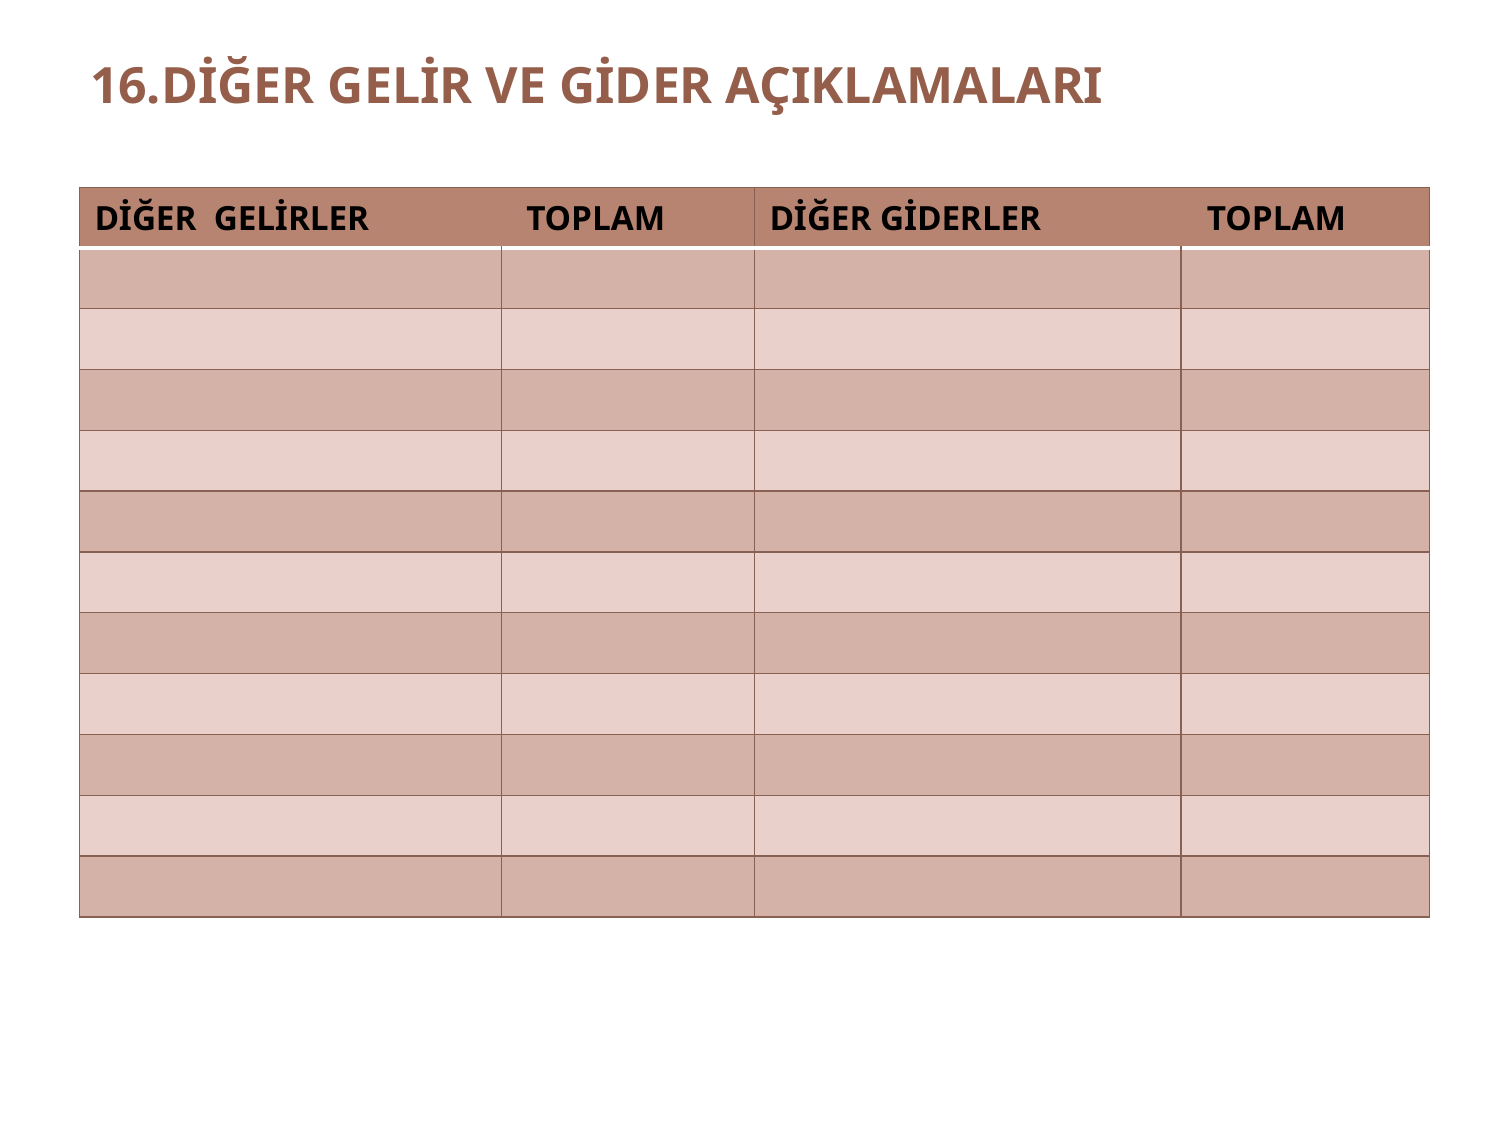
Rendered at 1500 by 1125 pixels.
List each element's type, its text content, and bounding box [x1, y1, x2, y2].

table_cell [502, 613, 754, 673]
table_cell [755, 735, 1180, 795]
table_cell [502, 857, 754, 916]
table_cell [1182, 613, 1429, 673]
table_cell [755, 309, 1180, 369]
title 16.DİĞER GELİR VE GİDER AÇIKLAMALARI [74, 45, 1426, 233]
table_cell [80, 250, 501, 308]
table_cell [755, 613, 1180, 673]
table_cell [502, 492, 754, 551]
table_cell [502, 370, 754, 430]
table_cell [1182, 553, 1429, 612]
table_cell [1182, 796, 1429, 855]
table_cell [80, 309, 501, 369]
table_header DİĞER GİDERLER TOPLAM [755, 188, 1429, 246]
table_cell [502, 250, 754, 308]
table_cell [1182, 857, 1429, 916]
table_cell [755, 431, 1180, 490]
table_cell [80, 431, 501, 490]
table_cell [502, 796, 754, 855]
table_cell [80, 735, 501, 795]
table_header DİĞER GELİRLER TOPLAM [80, 188, 754, 246]
table_cell [502, 553, 754, 612]
table_cell [502, 674, 754, 734]
table_cell [1182, 431, 1429, 490]
table_cell [755, 857, 1180, 916]
table_cell [1182, 735, 1429, 795]
table_cell [80, 857, 501, 916]
table_cell [755, 553, 1180, 612]
table_cell [502, 735, 754, 795]
table_cell [1182, 309, 1429, 369]
table_cell [80, 370, 501, 430]
table_cell [502, 309, 754, 369]
table_cell [80, 674, 501, 734]
table_cell [502, 431, 754, 490]
table_cell [755, 250, 1180, 308]
table_cell [755, 796, 1180, 855]
table_cell [80, 553, 501, 612]
table_cell [755, 492, 1180, 551]
table_cell [1182, 492, 1429, 551]
table_cell [755, 370, 1180, 430]
table_cell [755, 674, 1180, 734]
table_cell [80, 492, 501, 551]
table_cell [1182, 674, 1429, 734]
table_cell [1182, 370, 1429, 430]
table_cell [1182, 250, 1429, 308]
table_cell [80, 796, 501, 855]
table_cell [80, 613, 501, 673]
